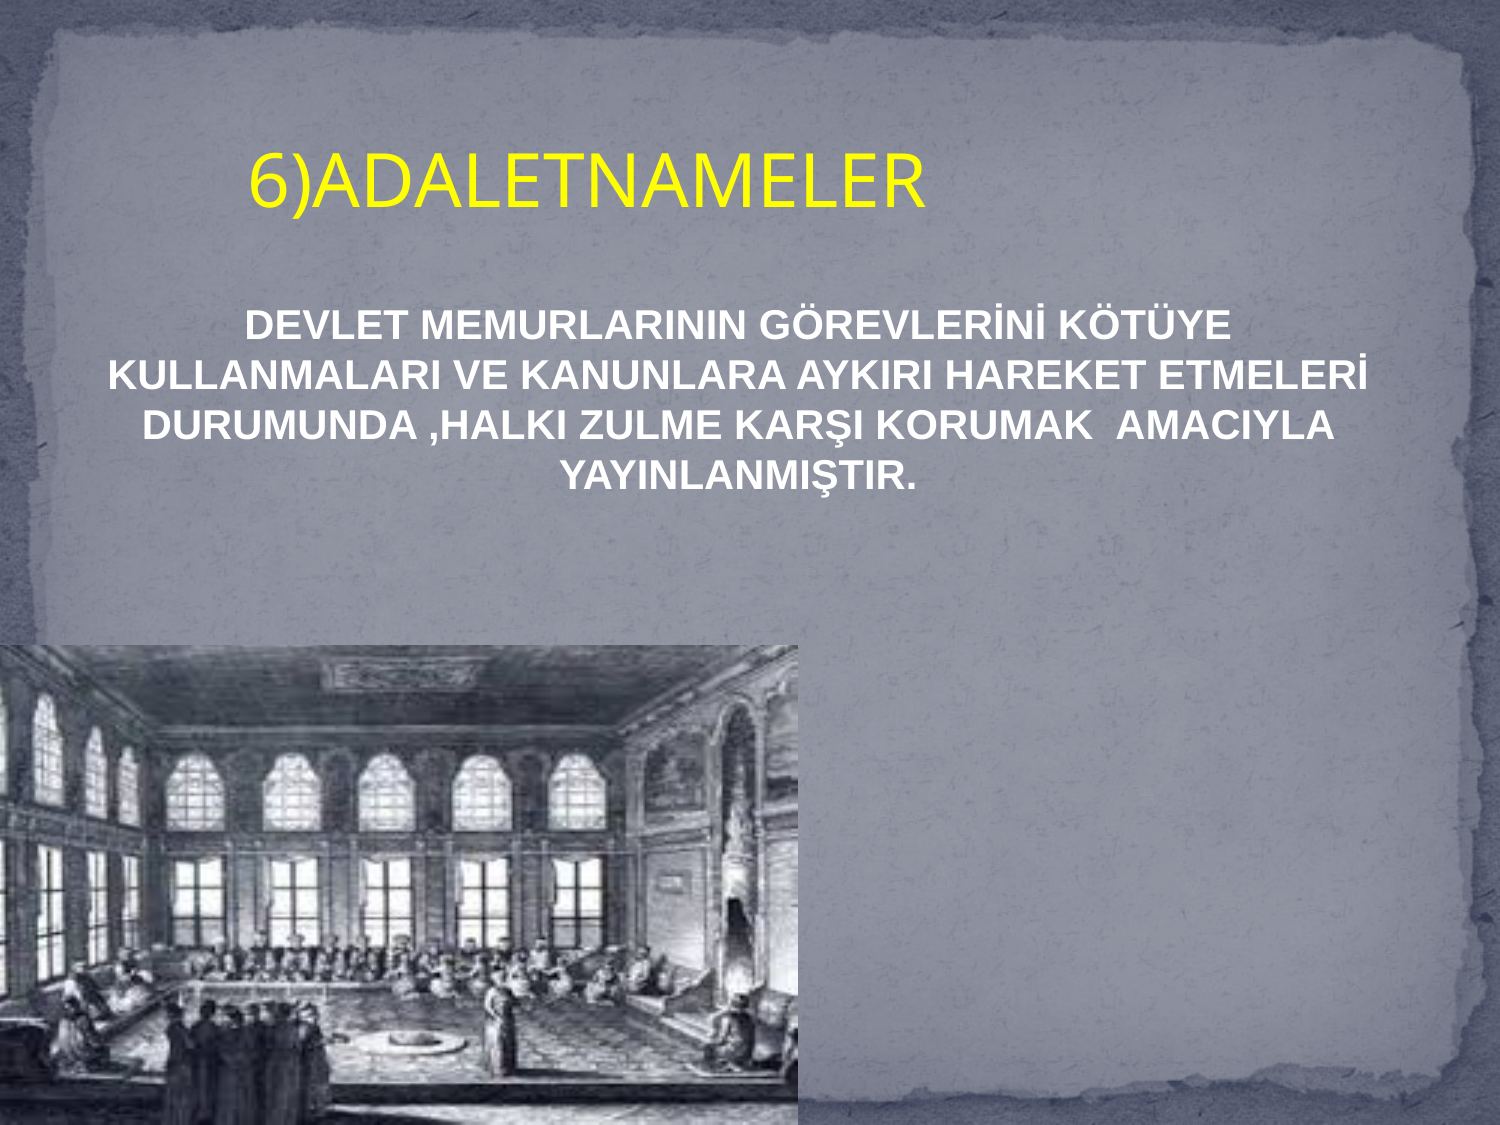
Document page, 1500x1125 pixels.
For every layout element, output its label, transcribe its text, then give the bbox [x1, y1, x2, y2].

text_box 6)ADALETNAMELER [135, 125, 1040, 231]
picture [0, 645, 798, 1125]
text_box DEVLET MEMURLARININ GÖREVLERİNİ KÖTÜYE KULLANMALARI VE KANUNLARA AYKIRI HAREKET ETMELERİ DURUMUNDA ,HALKI ZULME KARŞI KORUMAK AMACIYLA YAYINLANMIŞTIR. [64, 290, 1412, 506]
